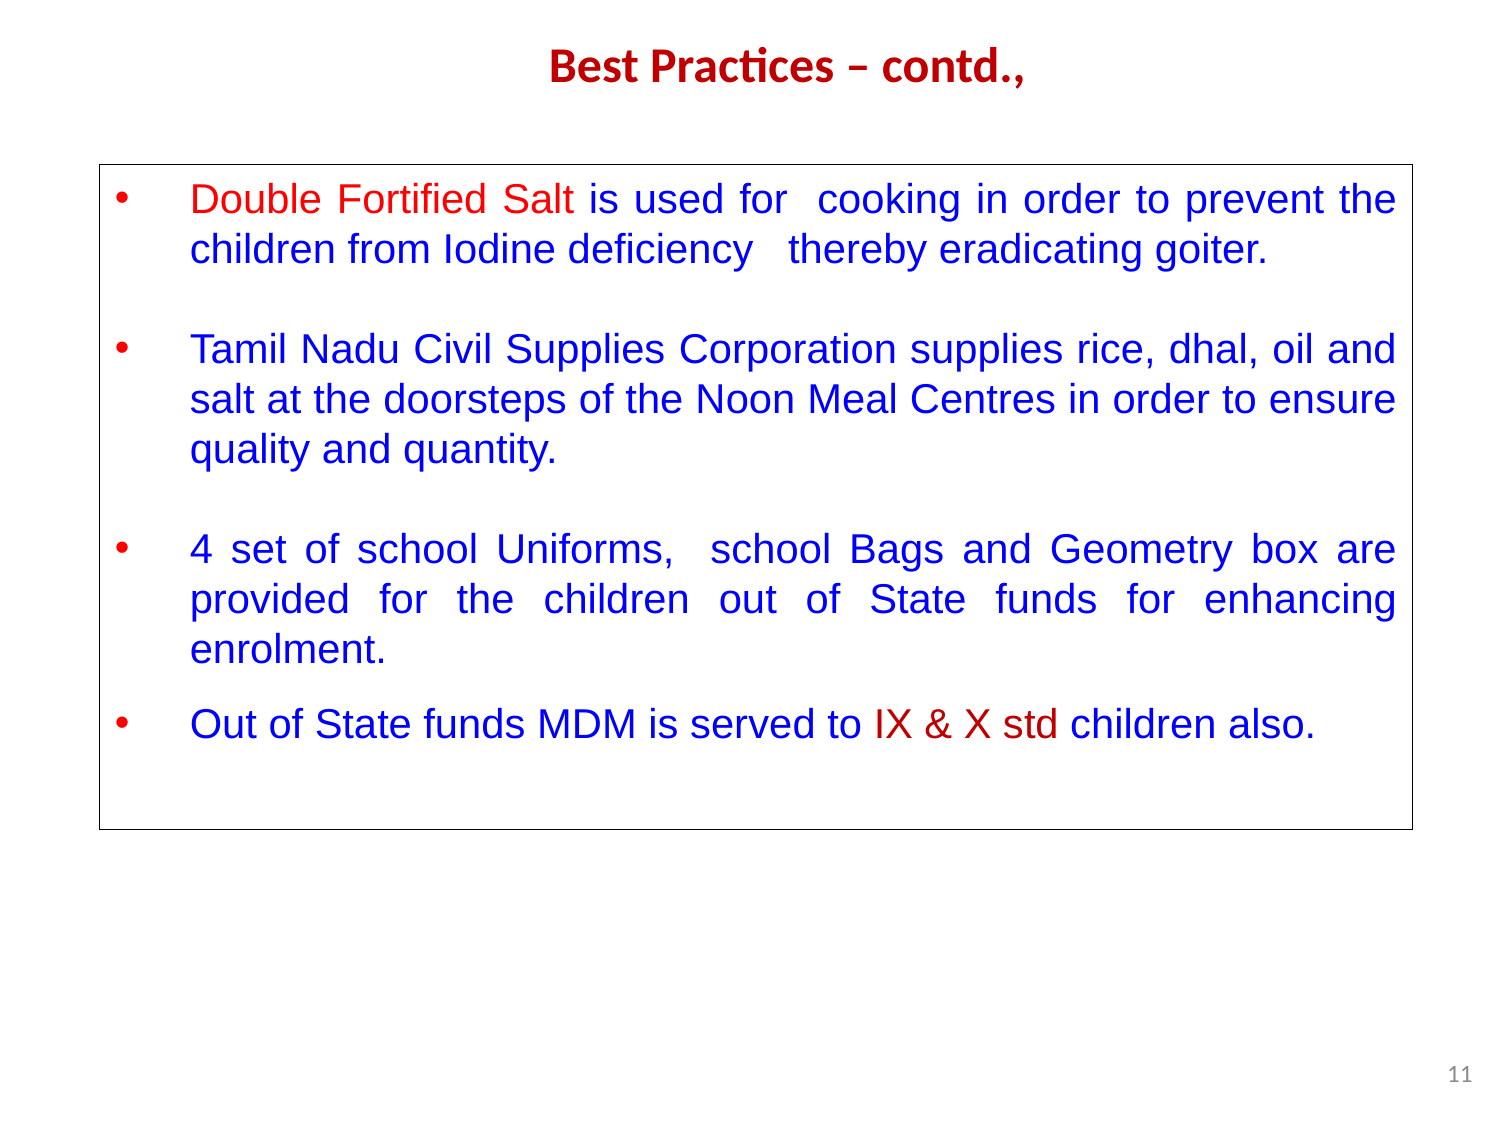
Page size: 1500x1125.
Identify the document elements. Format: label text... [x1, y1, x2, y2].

slide_number 11 [1137, 1042, 1488, 1103]
title Best Practices – contd., [137, 24, 1438, 100]
text_box Double Fortified Salt is used for cooking in order to prevent the children from Iodine deficiency thereby eradicating goiter. Tamil Nadu Civil Supplies Corporation supplies rice, dhal, oil and salt at the doorsteps of the Noon Meal Centres in order to ensure quality and quantity. 4 set of school Uniforms, school Bags and Geometry box are provided for the children out of State funds for enhancing enrolment. Out of State funds MDM is served to IX & X std children also. [99, 164, 1413, 830]
